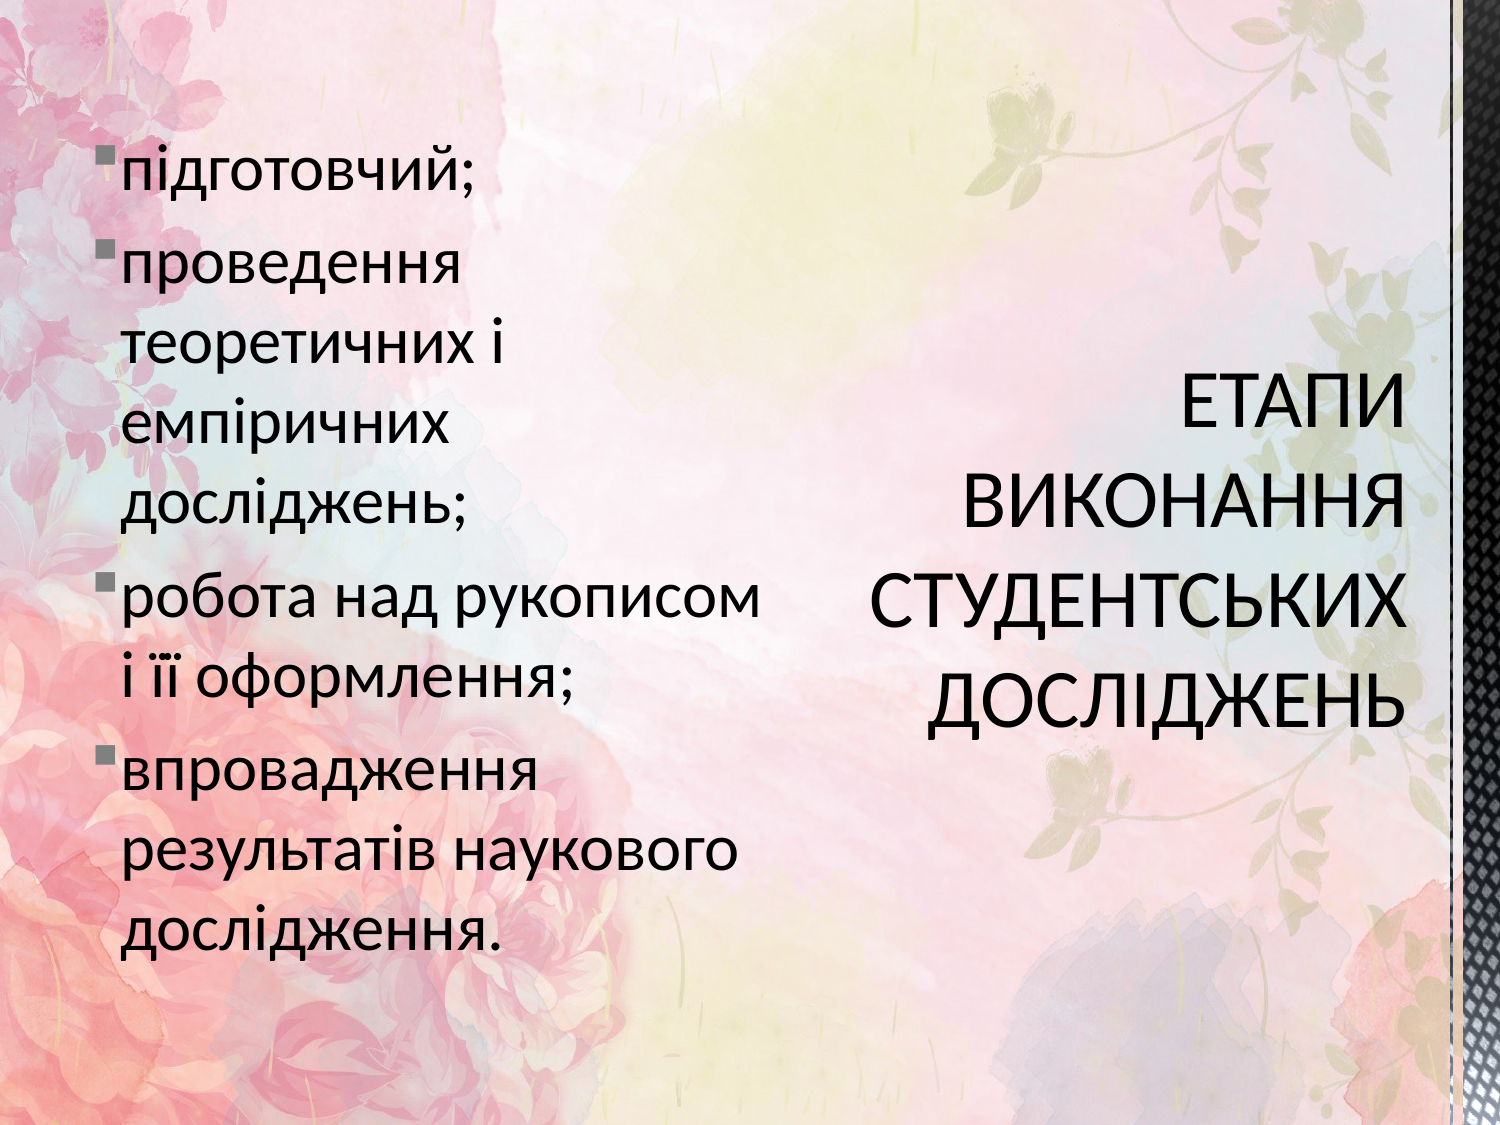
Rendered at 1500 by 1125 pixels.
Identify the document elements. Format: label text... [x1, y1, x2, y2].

list підготовчий; проведення теоретичних і емпіричних досліджень; робота над рукописом і її оформлення; впровадження результатів наукового дослідження. [75, 75, 798, 1013]
picture [0, 0, 1500, 1125]
title ЕТАПИ ВИКОНАННЯ СТУДЕНТСЬКИХ ДОСЛІДЖЕНЬ [800, 75, 1424, 1013]
